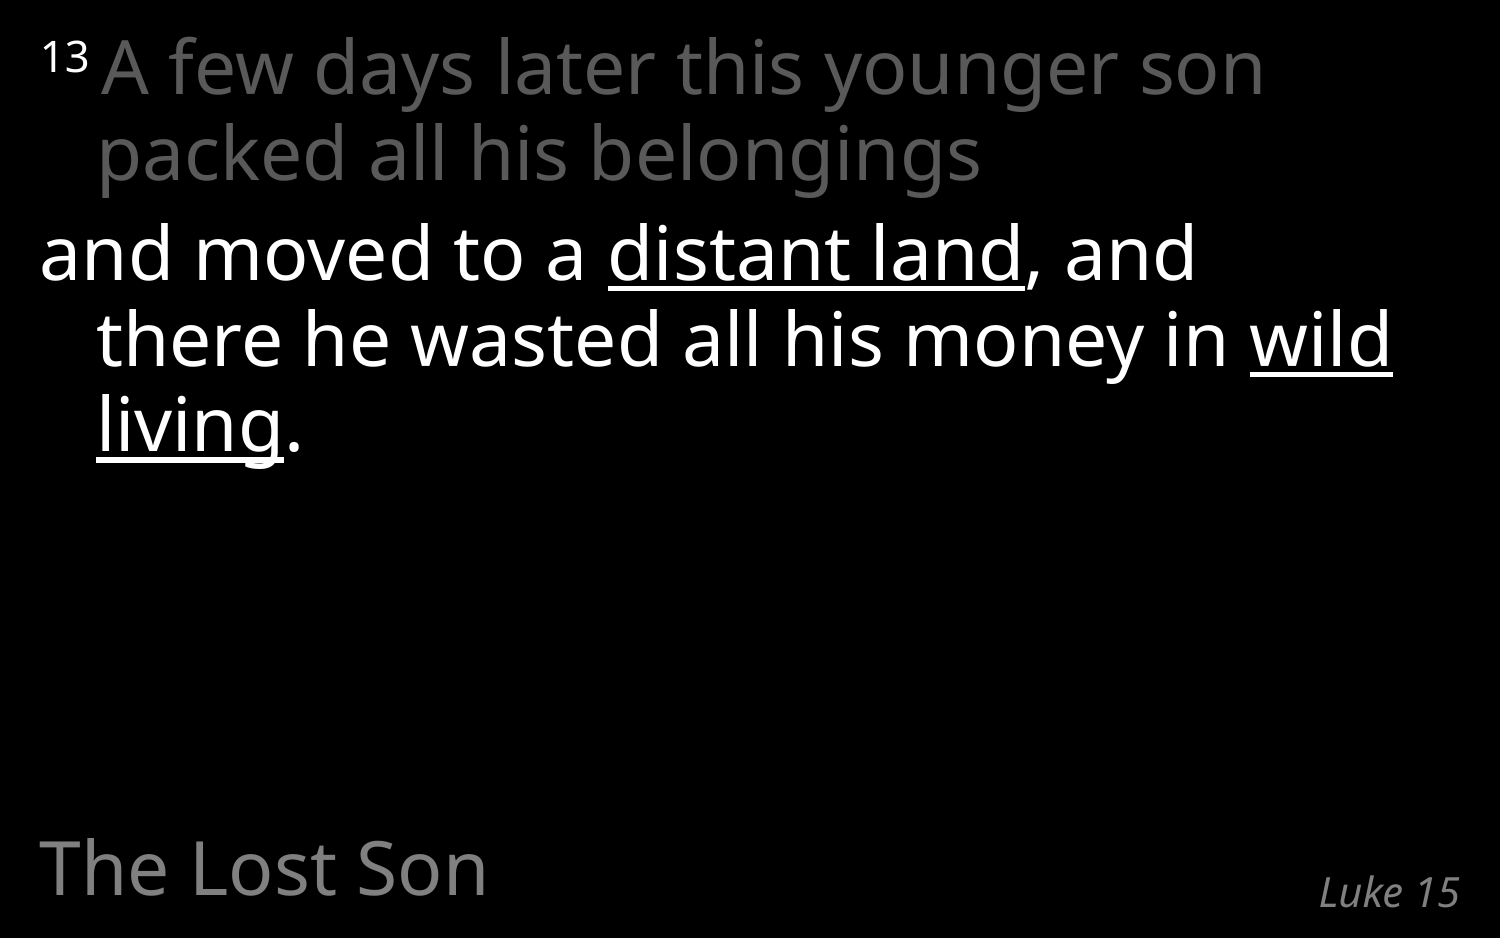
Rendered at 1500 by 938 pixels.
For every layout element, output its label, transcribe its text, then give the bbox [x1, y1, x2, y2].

title Luke 15 [1162, 830, 1476, 923]
list 13 A few days later this younger son packed all his belongings and moved to a distant land, and there he wasted all his money in wild living. [24, 18, 1476, 813]
list The Lost Son [24, 830, 1151, 921]
